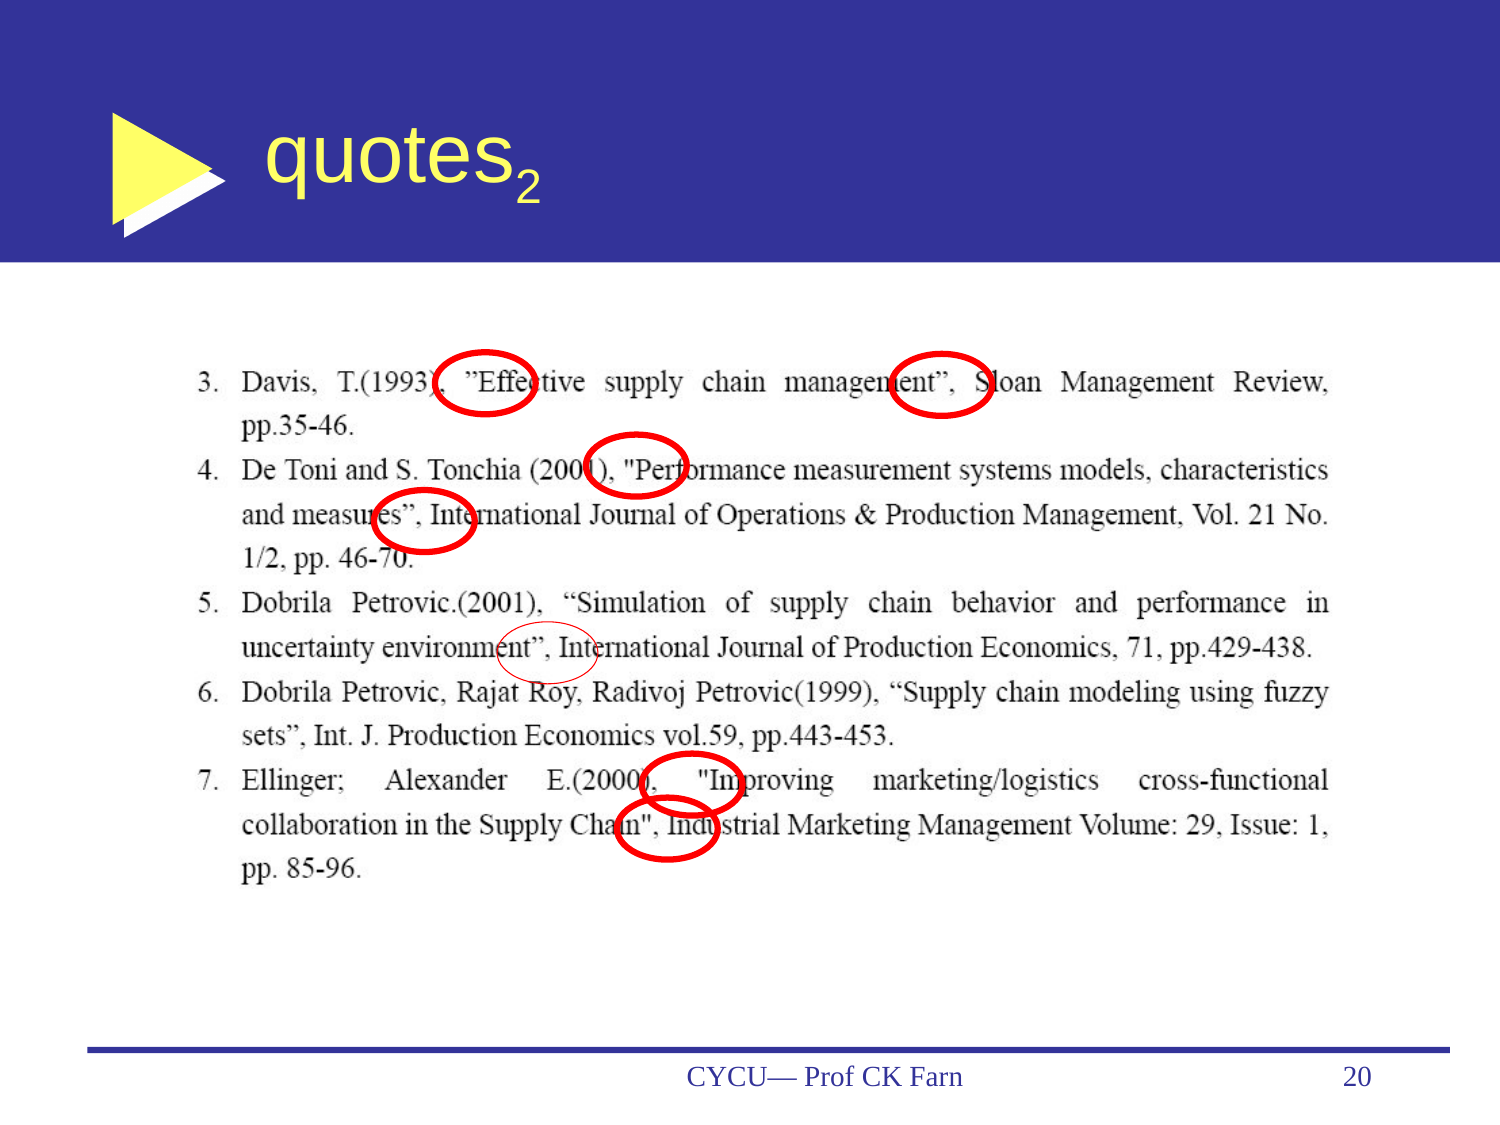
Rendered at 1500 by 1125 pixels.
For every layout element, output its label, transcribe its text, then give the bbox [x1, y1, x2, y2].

title quotes2 [249, 62, 1388, 250]
slide_number 20 [1074, 1050, 1388, 1125]
footer CYCU— Prof CK Farn [587, 1050, 1063, 1125]
picture [141, 347, 1362, 901]
